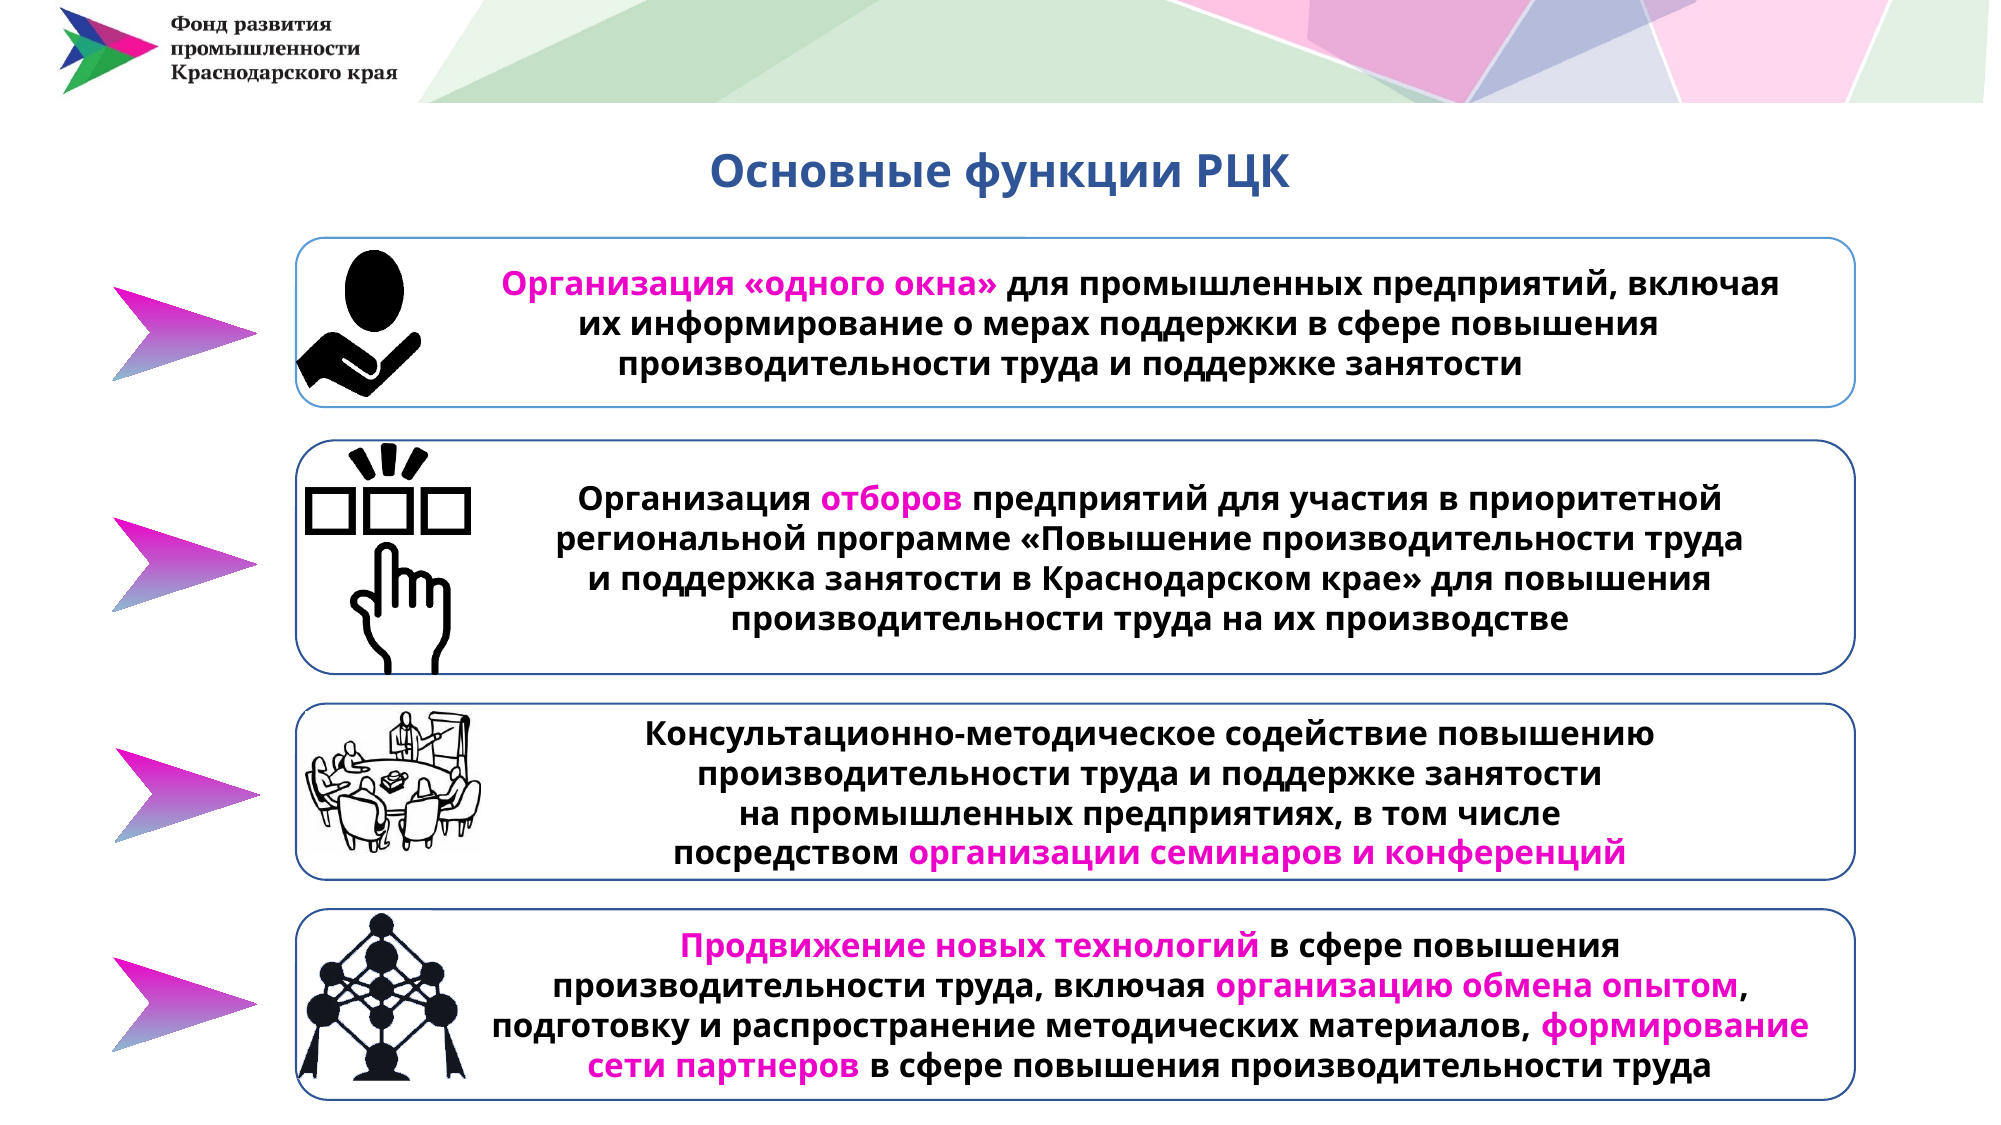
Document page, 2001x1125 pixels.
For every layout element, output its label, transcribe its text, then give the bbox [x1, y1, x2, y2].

text_box Организация отборов предприятий для участия в приоритетной региональной программе «Повышение производительности труда и поддержка занятости в Краснодарском крае» для повышения производительности труда на их производстве [318, 439, 1856, 676]
text_box Основные функции РЦК [694, 133, 1306, 204]
picture [0, 0, 2000, 104]
text_box Продвижение новых технологий в сфере повышения производительности труда, включая организацию обмена опытом, подготовку и распространение методических материалов, формирование сети партнеров в сфере повышения производительности труда [297, 908, 1856, 1101]
picture [305, 443, 471, 675]
text_box [112, 957, 258, 1052]
text_box [114, 748, 260, 843]
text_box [295, 250, 421, 397]
picture [282, 912, 481, 1081]
text_box [112, 286, 258, 382]
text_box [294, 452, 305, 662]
text_box Консультационно-методическое содействие повышению производительности труда и поддержке занятости на промышленных предприятиях, в том числе посредством организации семинаров и конференций [294, 702, 1856, 881]
text_box Организация «одного окна» для промышленных предприятий, включая их информирование о мерах поддержки в сфере повышения производительности труда и поддержке занятости [299, 236, 1856, 409]
picture [305, 711, 481, 853]
text_box [112, 517, 258, 612]
